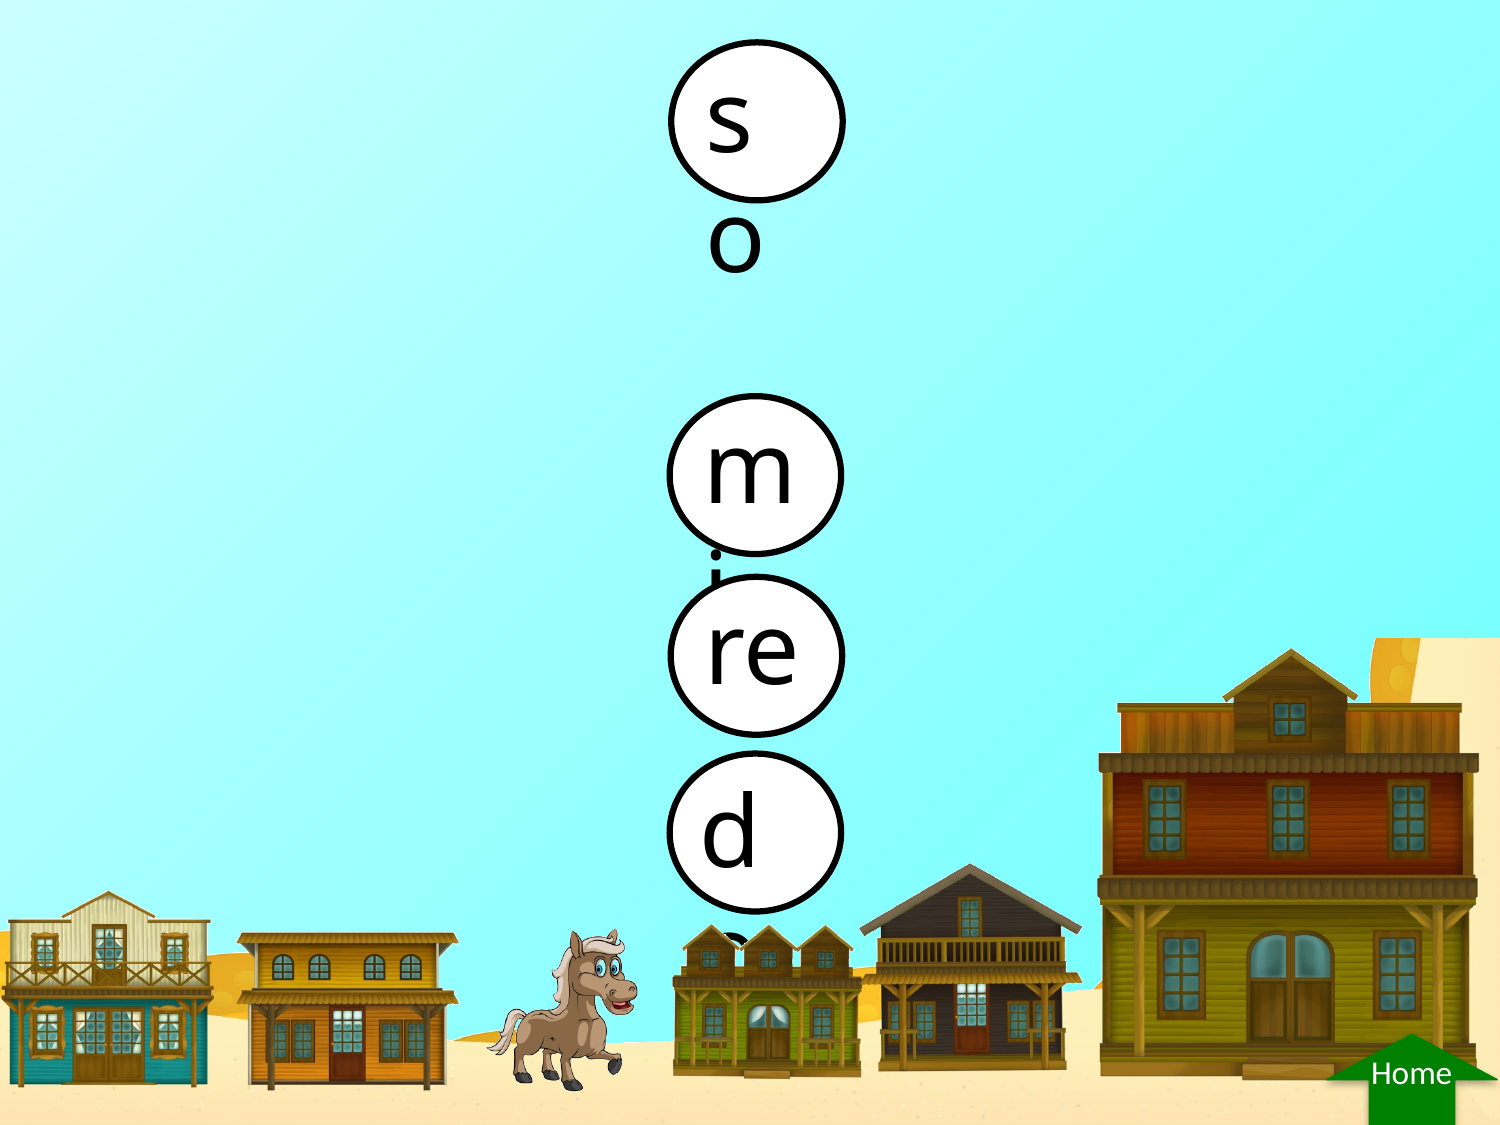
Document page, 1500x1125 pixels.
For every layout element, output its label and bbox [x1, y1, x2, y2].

text_box [1326, 1034, 1498, 1125]
text_box [669, 42, 843, 637]
picture [0, 638, 1500, 1125]
